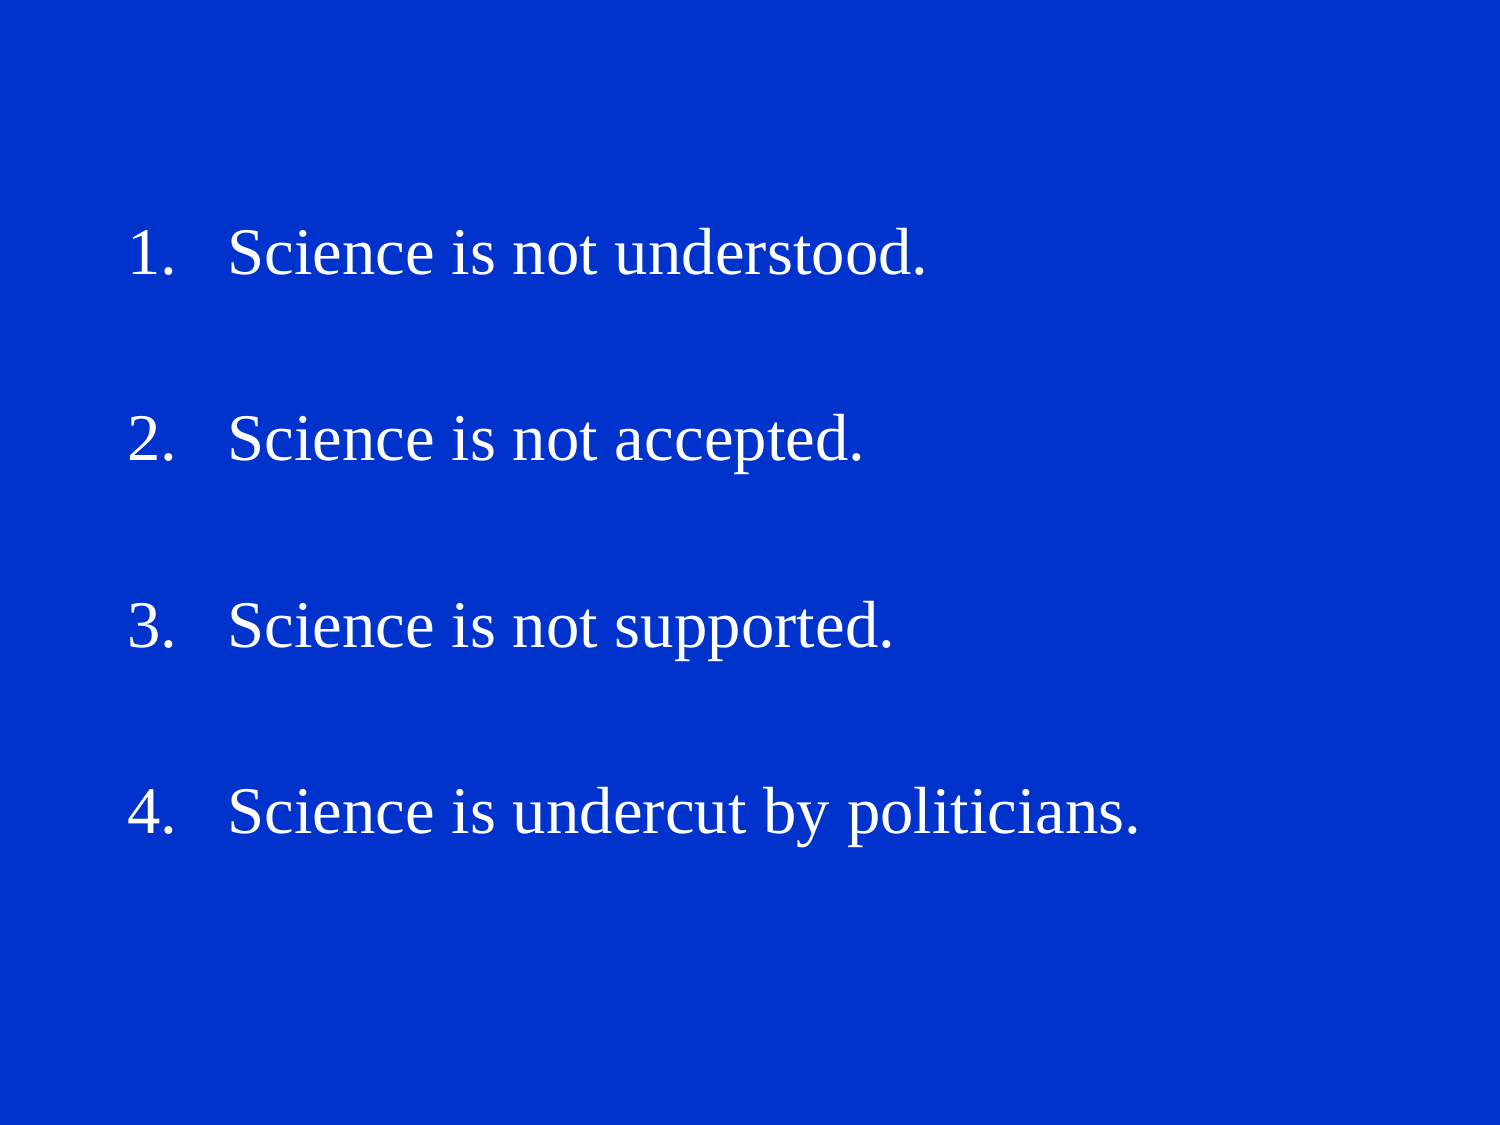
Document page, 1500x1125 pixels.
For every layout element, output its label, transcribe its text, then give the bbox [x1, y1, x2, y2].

list Science is not understood. Science is not accepted. Science is not supported. Science is undercut by politicians. [112, 200, 1388, 913]
